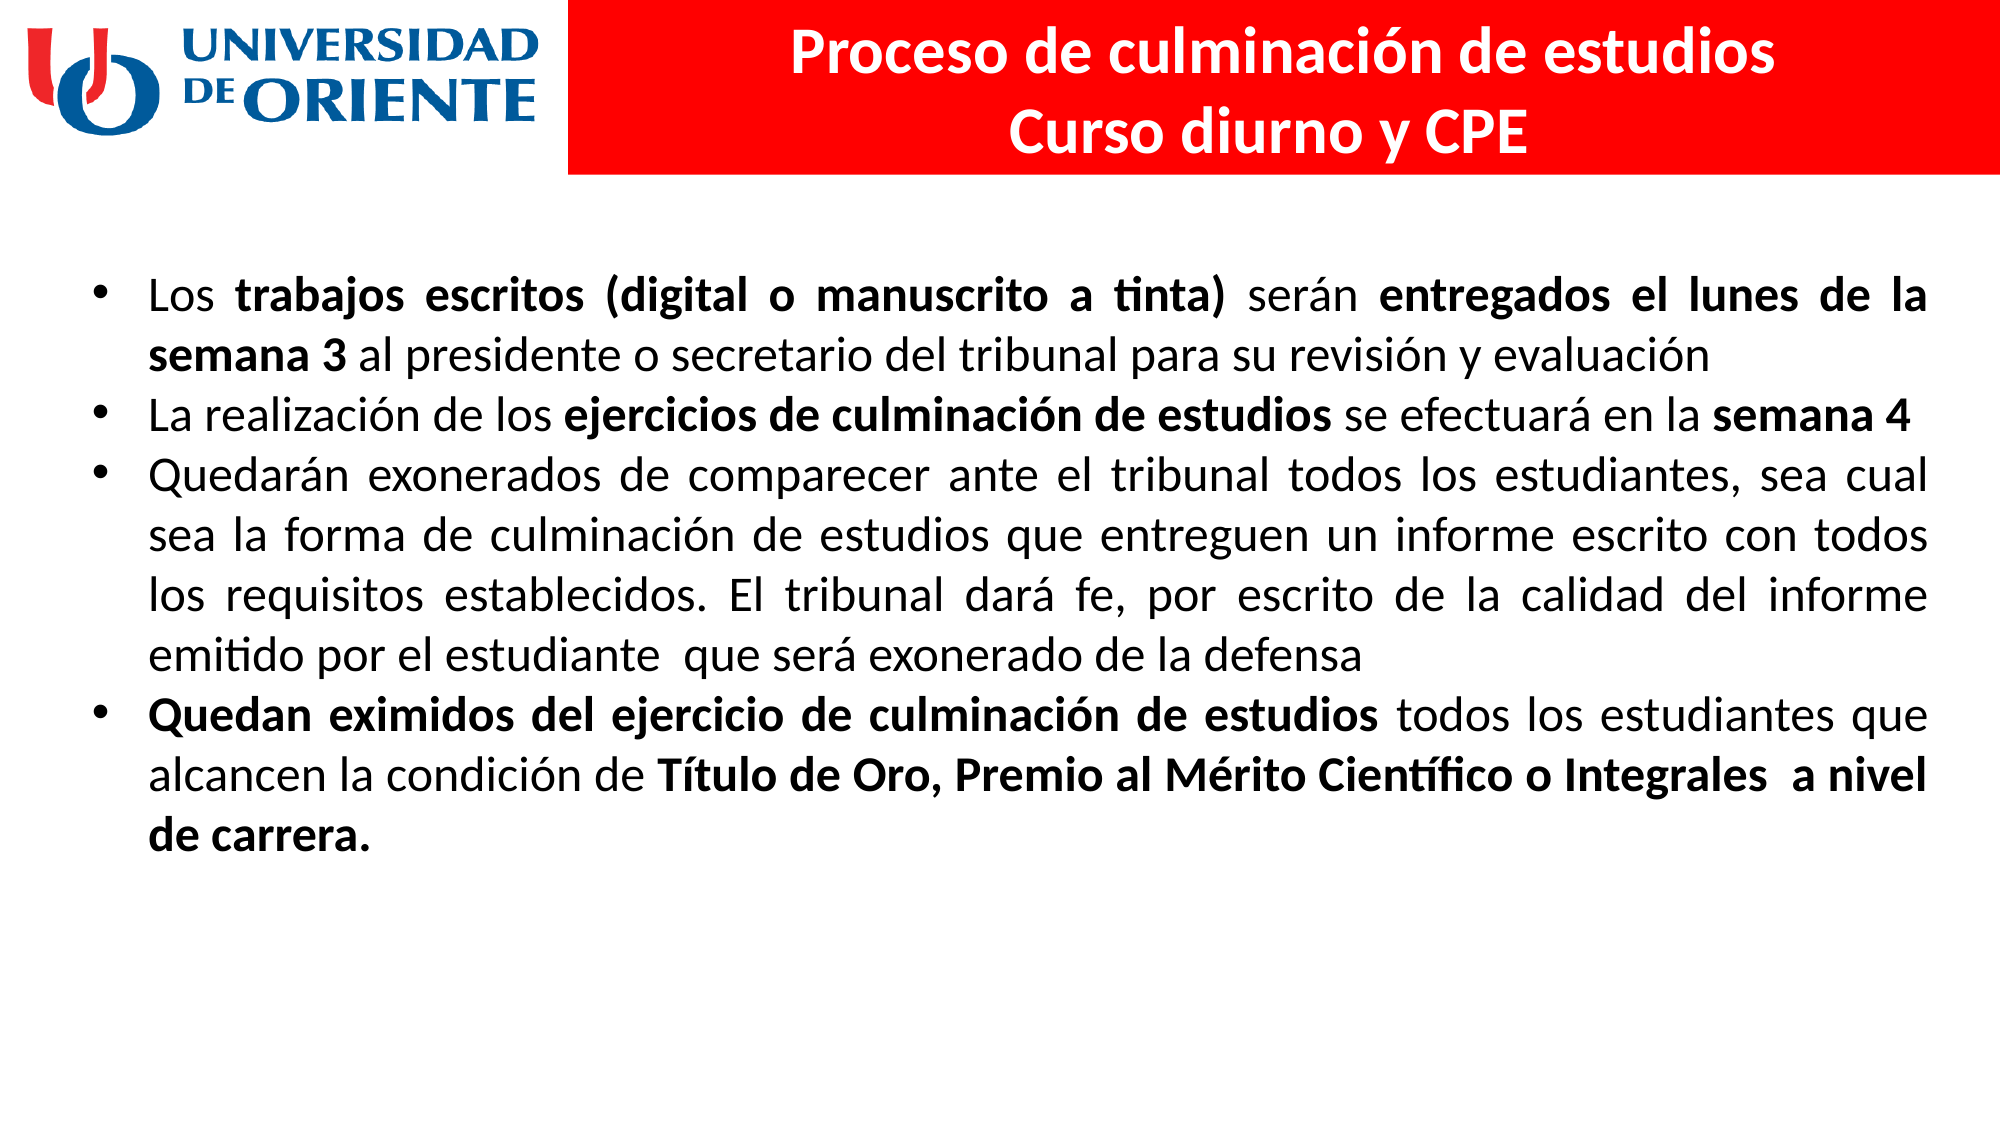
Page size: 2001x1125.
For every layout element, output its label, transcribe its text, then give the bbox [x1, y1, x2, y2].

picture [0, 0, 550, 163]
text_box Los trabajos escritos (digital o manuscrito a tinta) serán entregados el lunes de la semana 3 al presidente o secretario del tribunal para su revisión y evaluación La realización de los ejercicios de culminación de estudios se efectuará en la semana 4 Quedarán exonerados de comparecer ante el tribunal todos los estudiantes, sea cual sea la forma de culminación de estudios que entreguen un informe escrito con todos los requisitos establecidos. El tribunal dará fe, por escrito de la calidad del informe emitido por el estudiante que será exonerado de la defensa Quedan eximidos del ejercicio de culminación de estudios todos los estudiantes que alcancen la condición de Título de Oro, Premio al Mérito Científico o Integrales a nivel de carrera. [77, 253, 1944, 869]
text_box Proceso de culminación de estudios Curso diurno y CPE [568, 0, 2000, 175]
